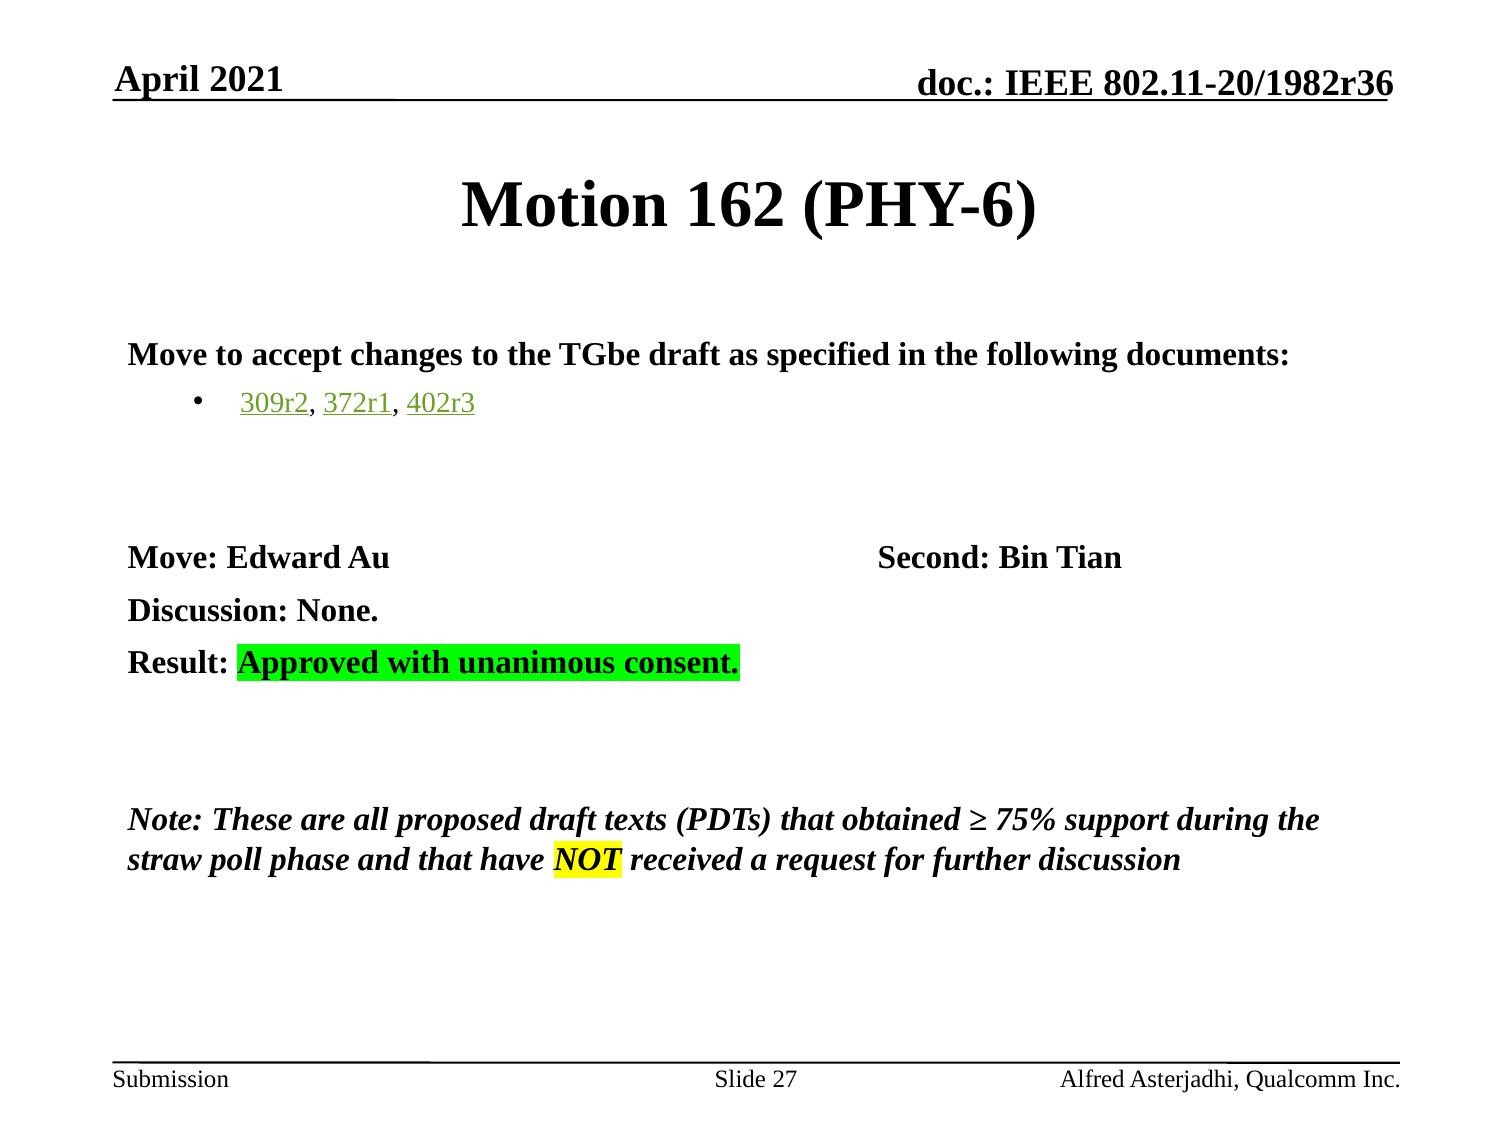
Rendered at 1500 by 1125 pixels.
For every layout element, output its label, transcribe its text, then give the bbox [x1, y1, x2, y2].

footer Alfred Asterjadhi, Qualcomm Inc. [878, 1061, 1402, 1093]
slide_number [114, 54, 423, 100]
list Move to accept changes to the TGbe draft as specified in the following documents: 309r2, 372r1, 402r3 Move: Edward Au Second: Bin Tian Discussion: None. Result: Approved with unanimous consent. Note: These are all proposed draft texts (PDTs) that obtained ≥ 75% support during the straw poll phase and that have NOT received a request for further discussion [112, 324, 1388, 1000]
title Motion 162 (PHY-6) [112, 112, 1388, 288]
slide_number Slide 27 [712, 1061, 800, 1123]
